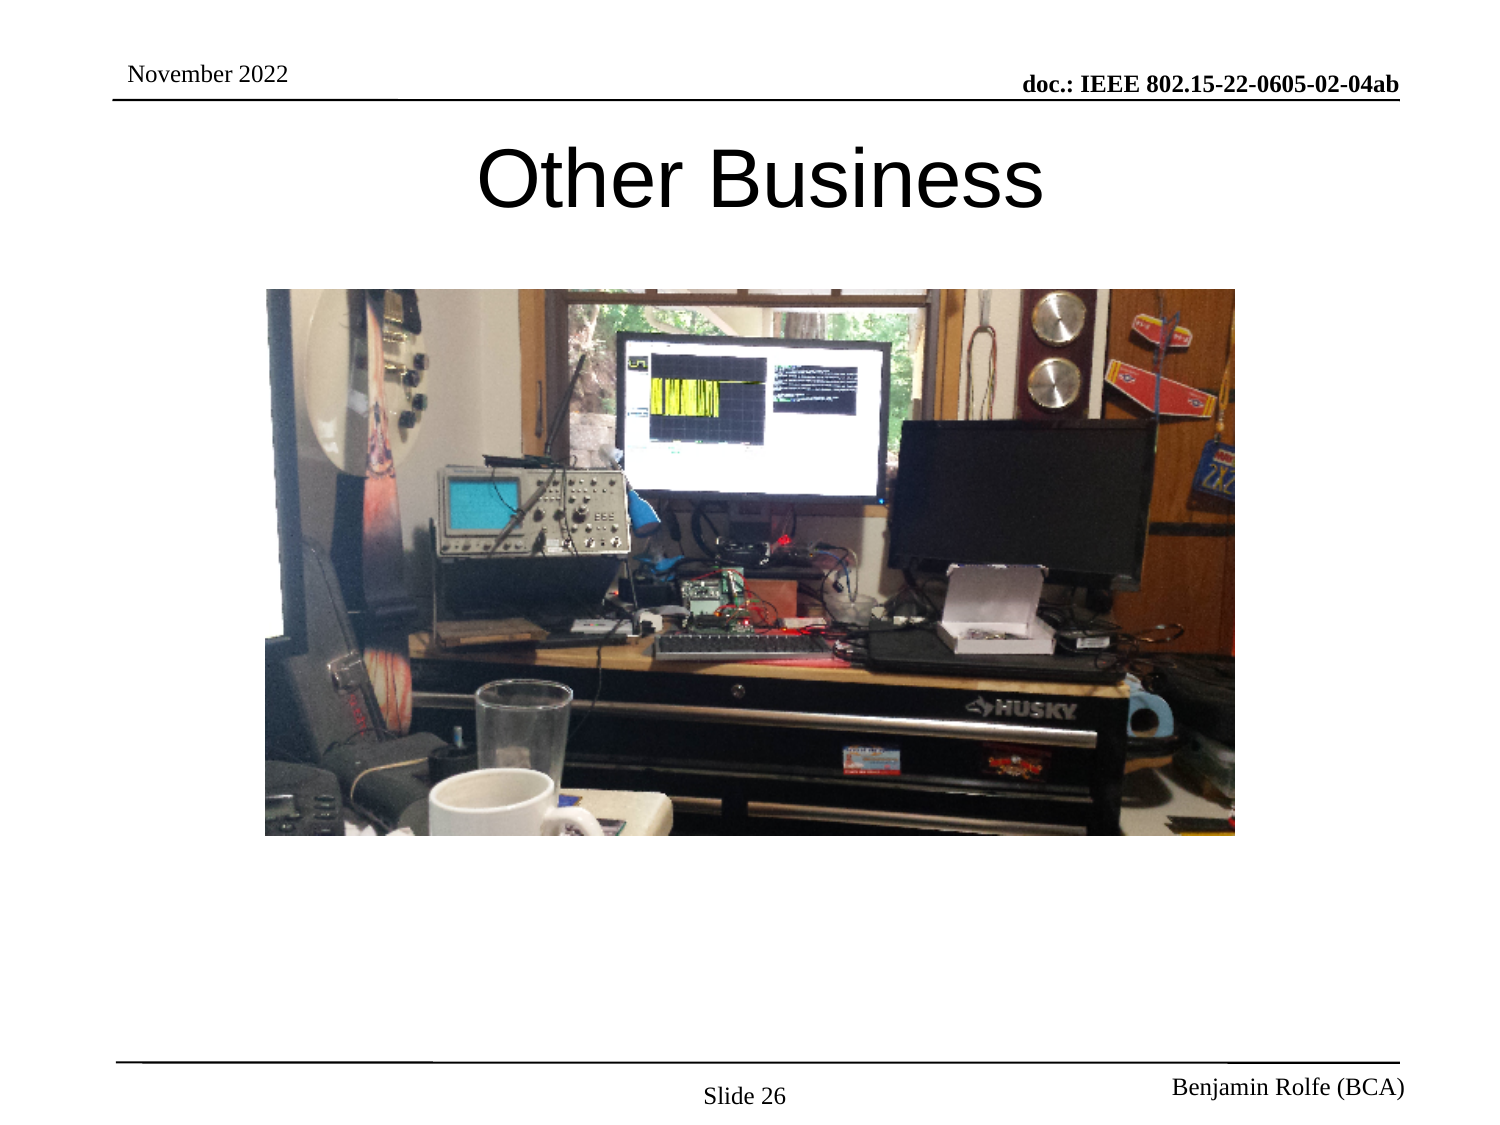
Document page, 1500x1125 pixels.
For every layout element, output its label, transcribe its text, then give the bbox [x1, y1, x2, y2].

picture [265, 289, 1235, 836]
slide_number Slide 26 [690, 1075, 799, 1115]
title Other Business [123, 112, 1398, 237]
